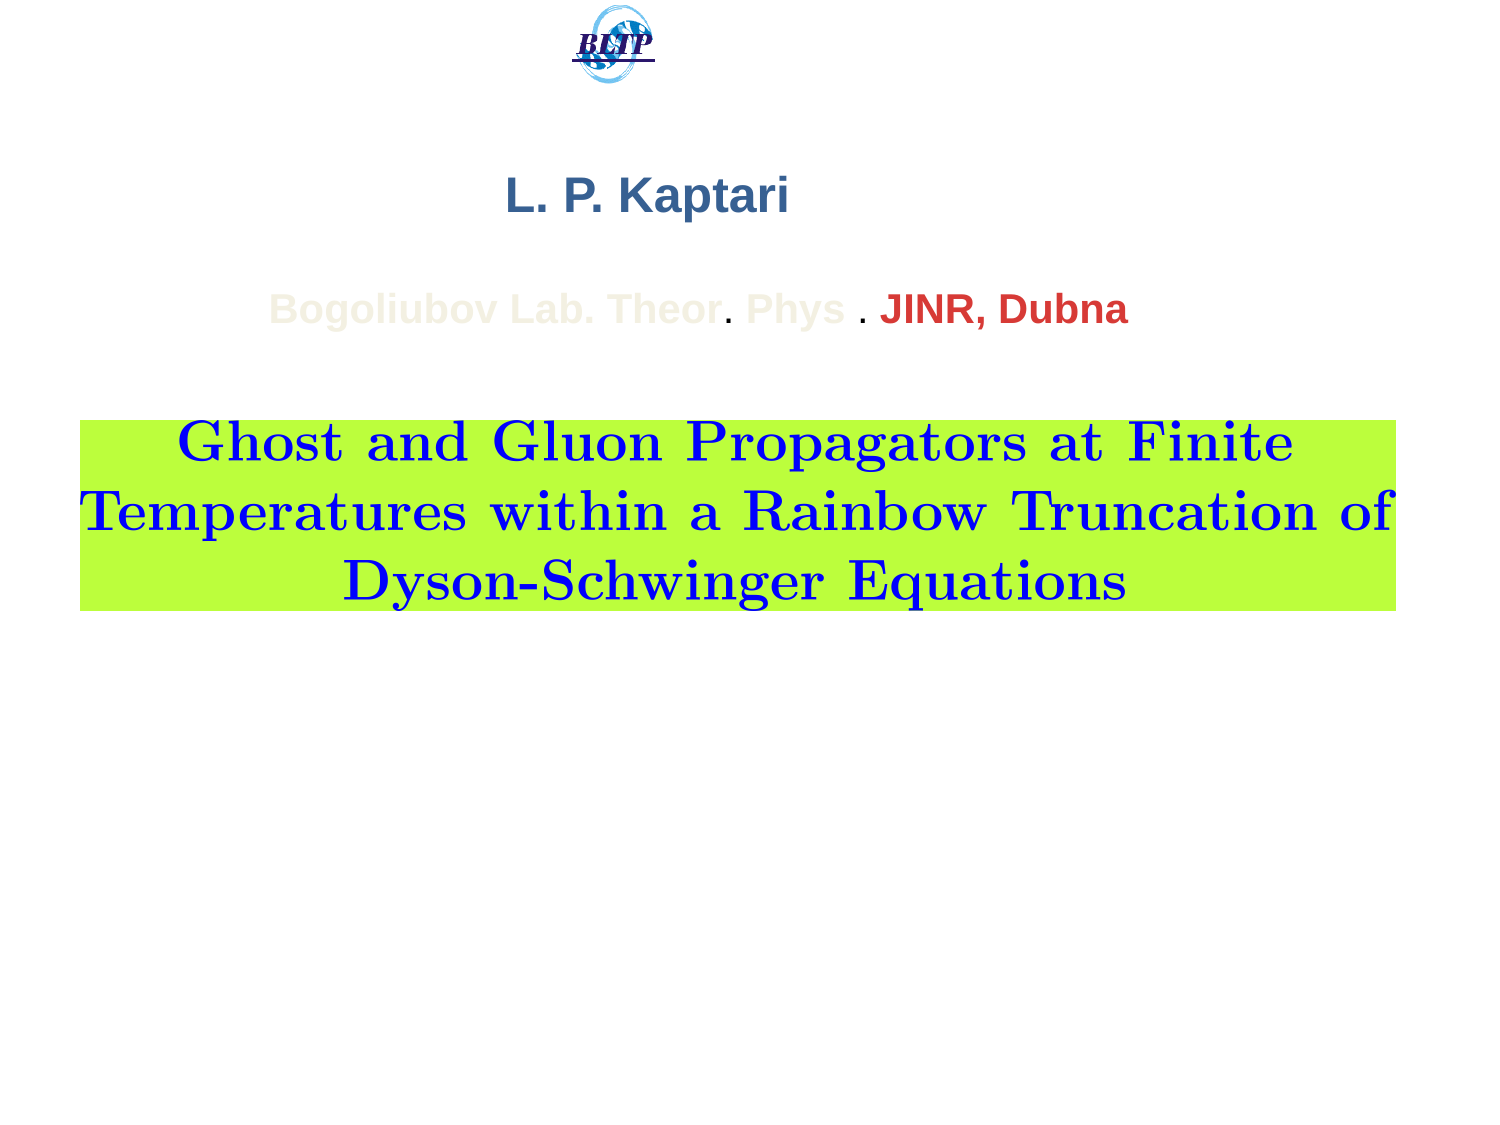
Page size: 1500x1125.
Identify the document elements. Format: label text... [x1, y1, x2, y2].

picture [80, 420, 1397, 611]
picture [572, 4, 656, 88]
text_box L. P. Kaptari [490, 152, 1074, 230]
text_box Bogoliubov Lab. Theor. Phys . JINR, Dubna [253, 274, 1396, 340]
